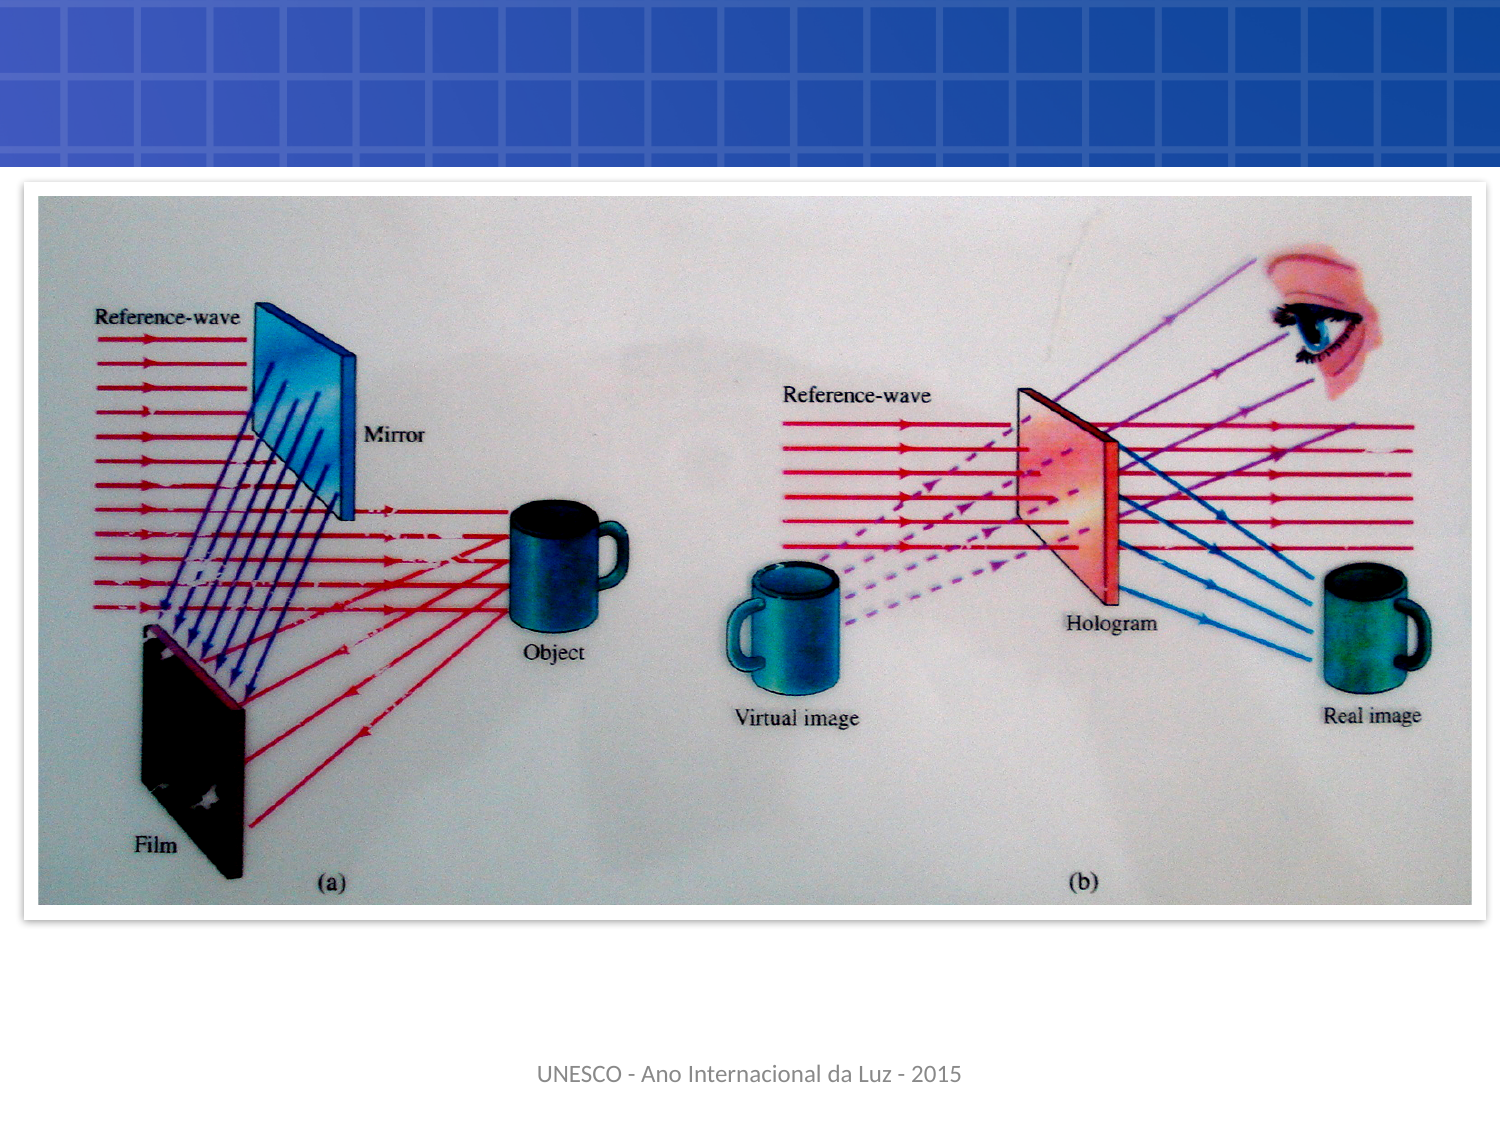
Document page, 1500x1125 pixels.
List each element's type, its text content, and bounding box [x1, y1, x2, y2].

picture [0, 0, 1500, 167]
picture [38, 196, 1472, 906]
text_box UNESCO - Ano Internacional da Luz - 2015 [512, 1042, 988, 1103]
